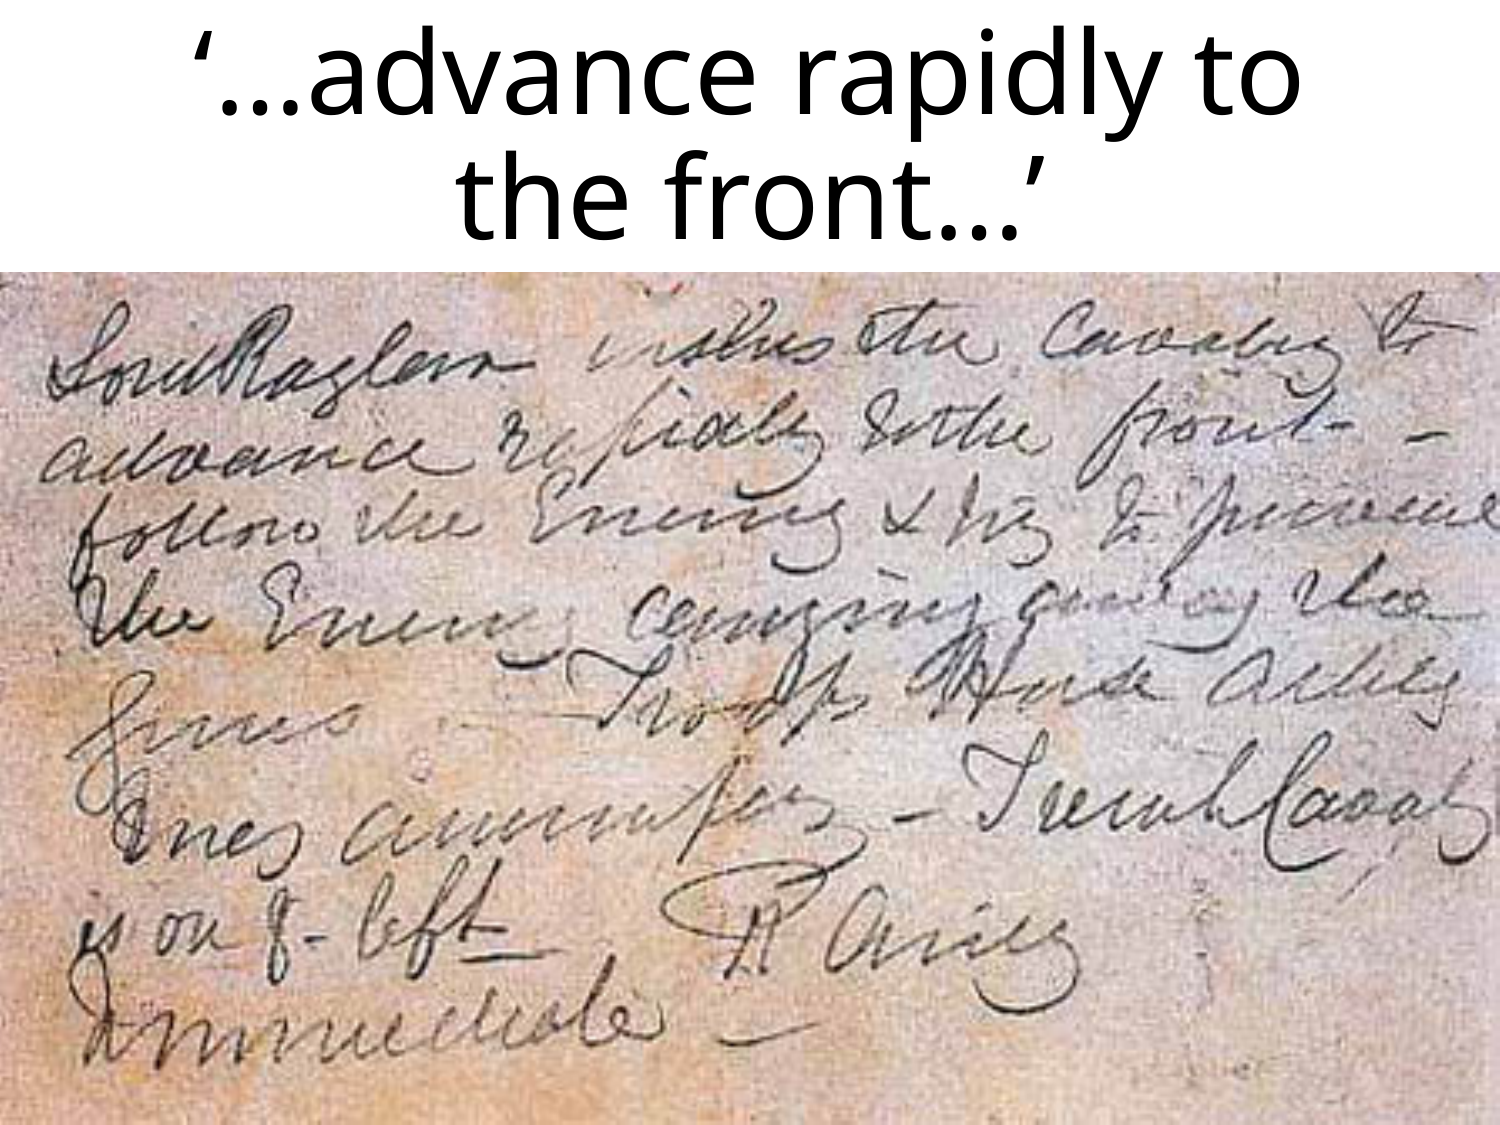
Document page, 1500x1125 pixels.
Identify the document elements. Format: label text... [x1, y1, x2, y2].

title ‘…advance rapidly to the front…’ [112, 0, 1388, 272]
picture [0, 272, 1500, 1125]
